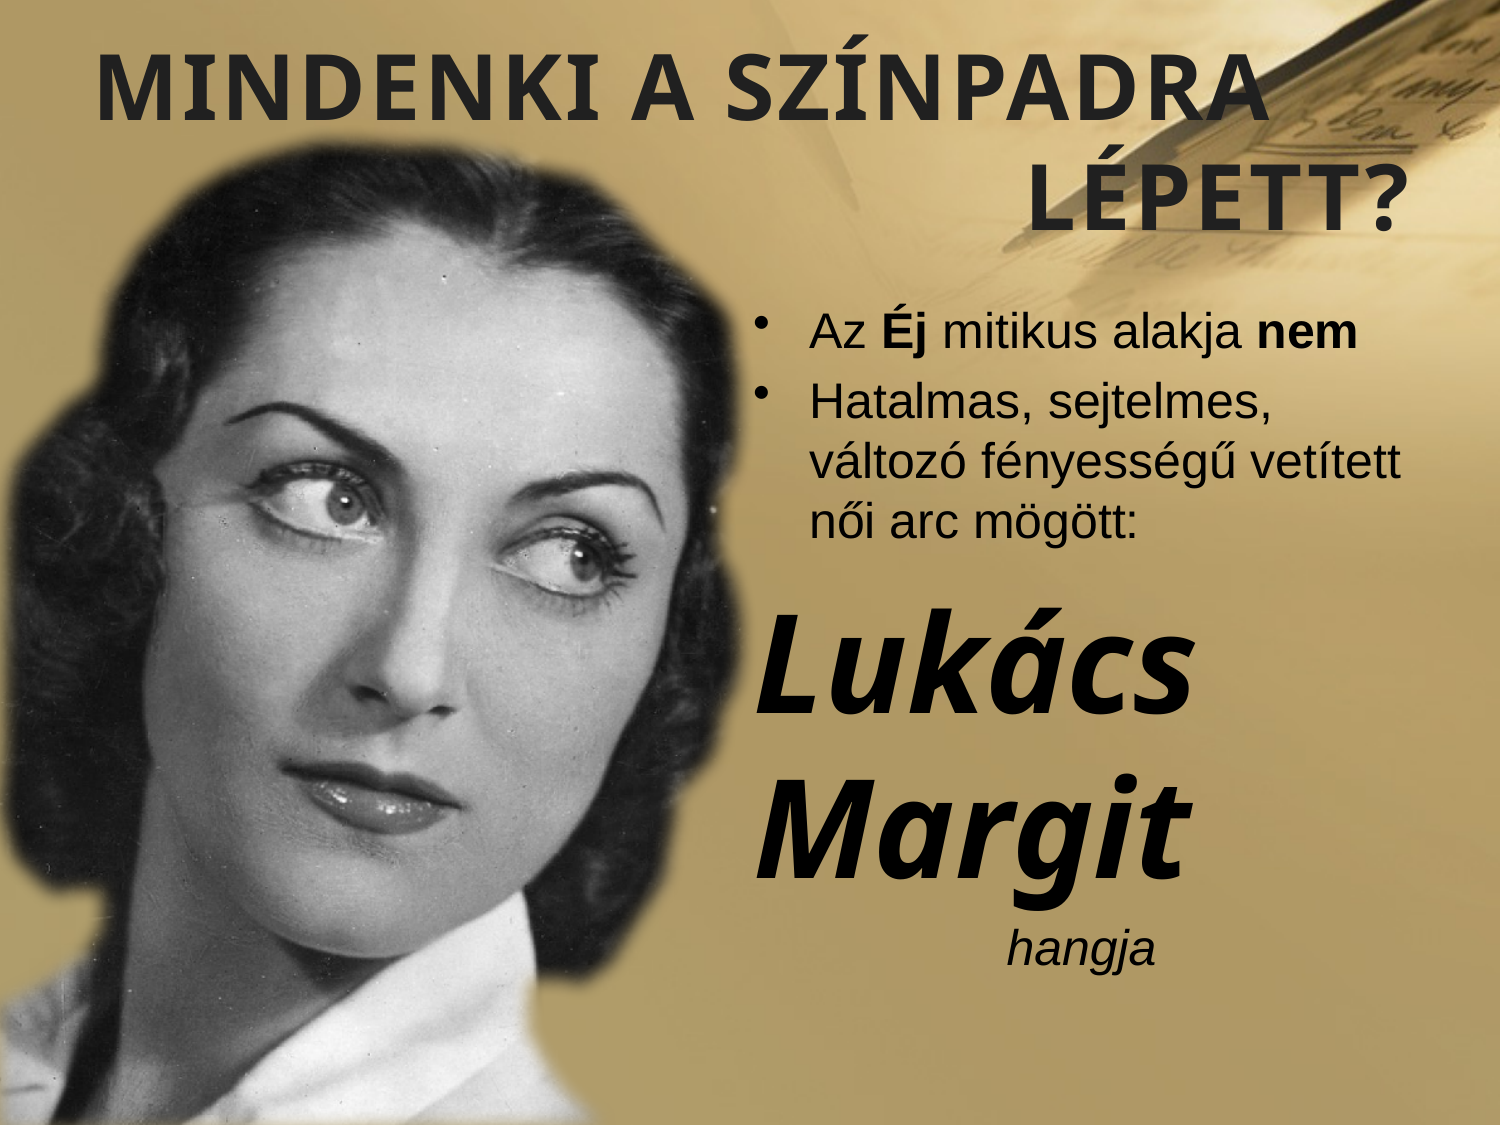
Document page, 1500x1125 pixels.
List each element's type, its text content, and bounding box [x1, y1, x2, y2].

list Az Éj mitikus alakja nem Hatalmas, sejtelmes, változó fényességű vetített női arc mögött: Lukács Margit hangja [763, 290, 1425, 1034]
picture [0, 0, 1500, 1125]
title MINDENKI A SZÍNPADRA LÉPETT? [75, 45, 1425, 233]
